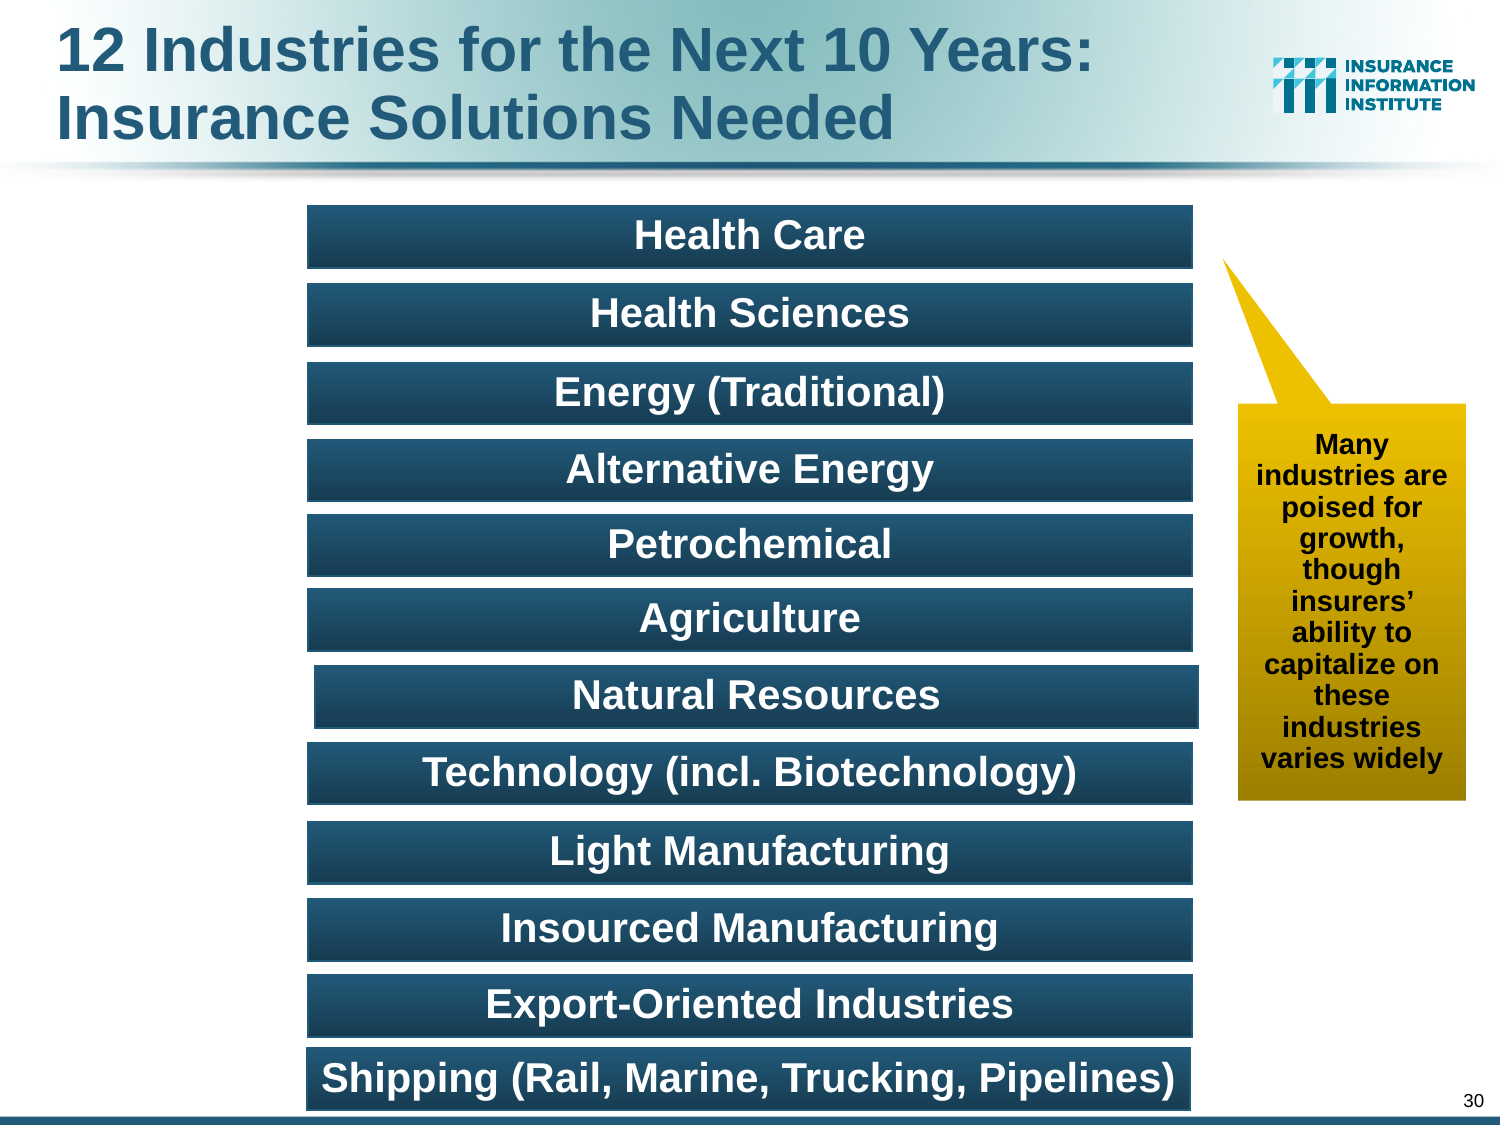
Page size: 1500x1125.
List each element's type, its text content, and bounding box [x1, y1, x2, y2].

text_box Light Manufacturing [308, 821, 1192, 884]
slide_number 30 [1410, 1091, 1485, 1112]
text_box Shipping (Rail, Marine, Trucking, Pipelines) [306, 1048, 1191, 1111]
text_box Energy (Traditional) [308, 362, 1192, 425]
text_box Many industries are poised for growth, though insurers’ ability to capitalize on these industries varies widely [1213, 242, 1469, 803]
text_box Health Care [308, 206, 1192, 269]
text_box Agriculture [308, 589, 1192, 651]
text_box Natural Resources [314, 665, 1199, 728]
text_box Insourced Manufacturing [308, 898, 1192, 961]
text_box Export-Oriented Industries [308, 975, 1192, 1037]
text_box Alternative Energy [308, 439, 1192, 502]
picture [0, 0, 1500, 189]
text_box Health Sciences [308, 284, 1192, 346]
text_box Petrochemical [308, 514, 1192, 577]
title 12 Industries for the Next 10 Years: Insurance Solutions Needed [48, 14, 1264, 157]
text_box Technology (incl. Biotechnology) [308, 742, 1192, 805]
